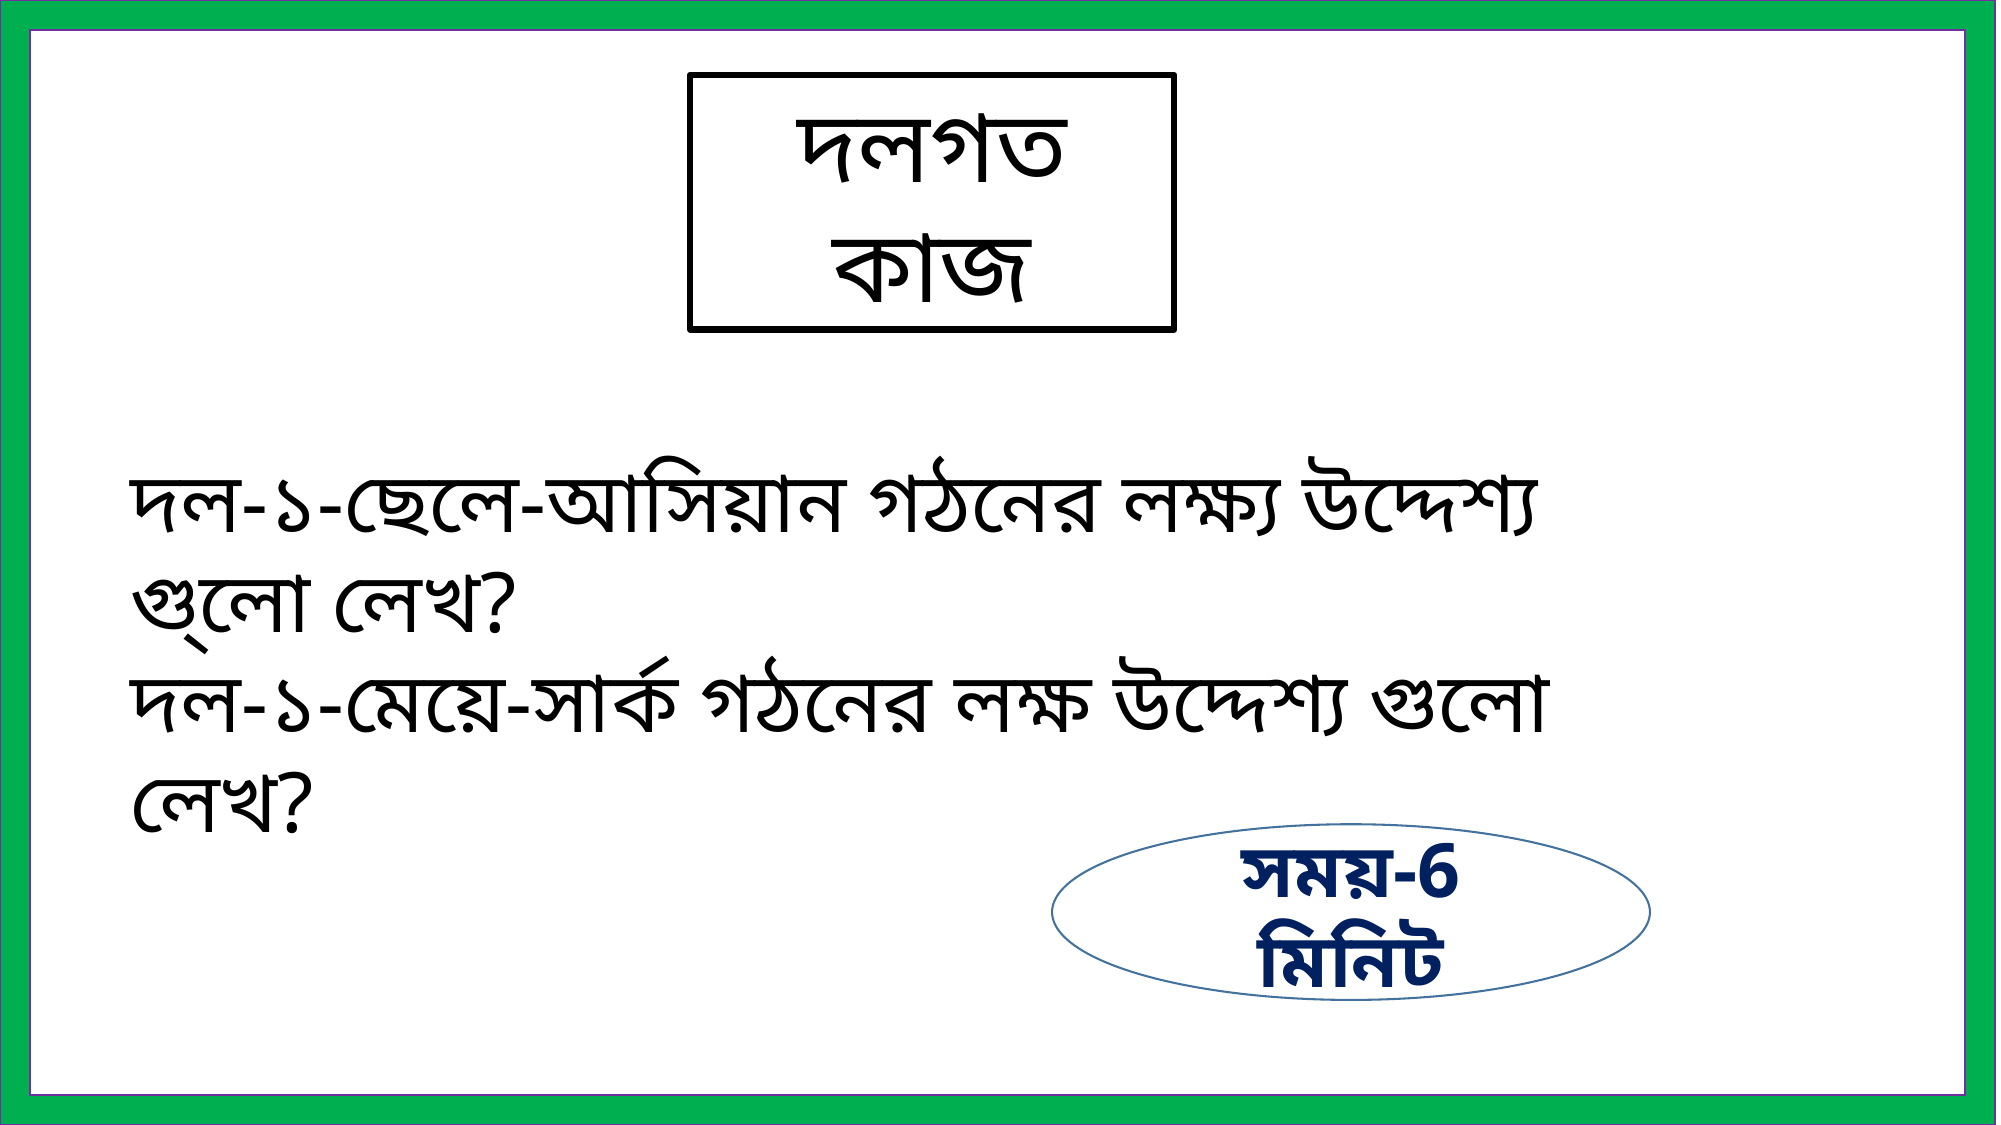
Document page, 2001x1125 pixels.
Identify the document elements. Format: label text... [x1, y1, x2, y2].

text_box দলগত কাজ [690, 74, 1175, 330]
text_box [0, 0, 1996, 1125]
text_box সময়-6 মিনিট [1051, 823, 1651, 1001]
text_box দল-১-ছেলে-আসিয়ান গঠনের লক্ষ্য উদ্দেশ্য গু্লো লেখ? দল-১-মেয়ে-সার্ক গঠনের লক্ষ উদ্দেশ্য গুলো লেখ? [115, 441, 1650, 936]
